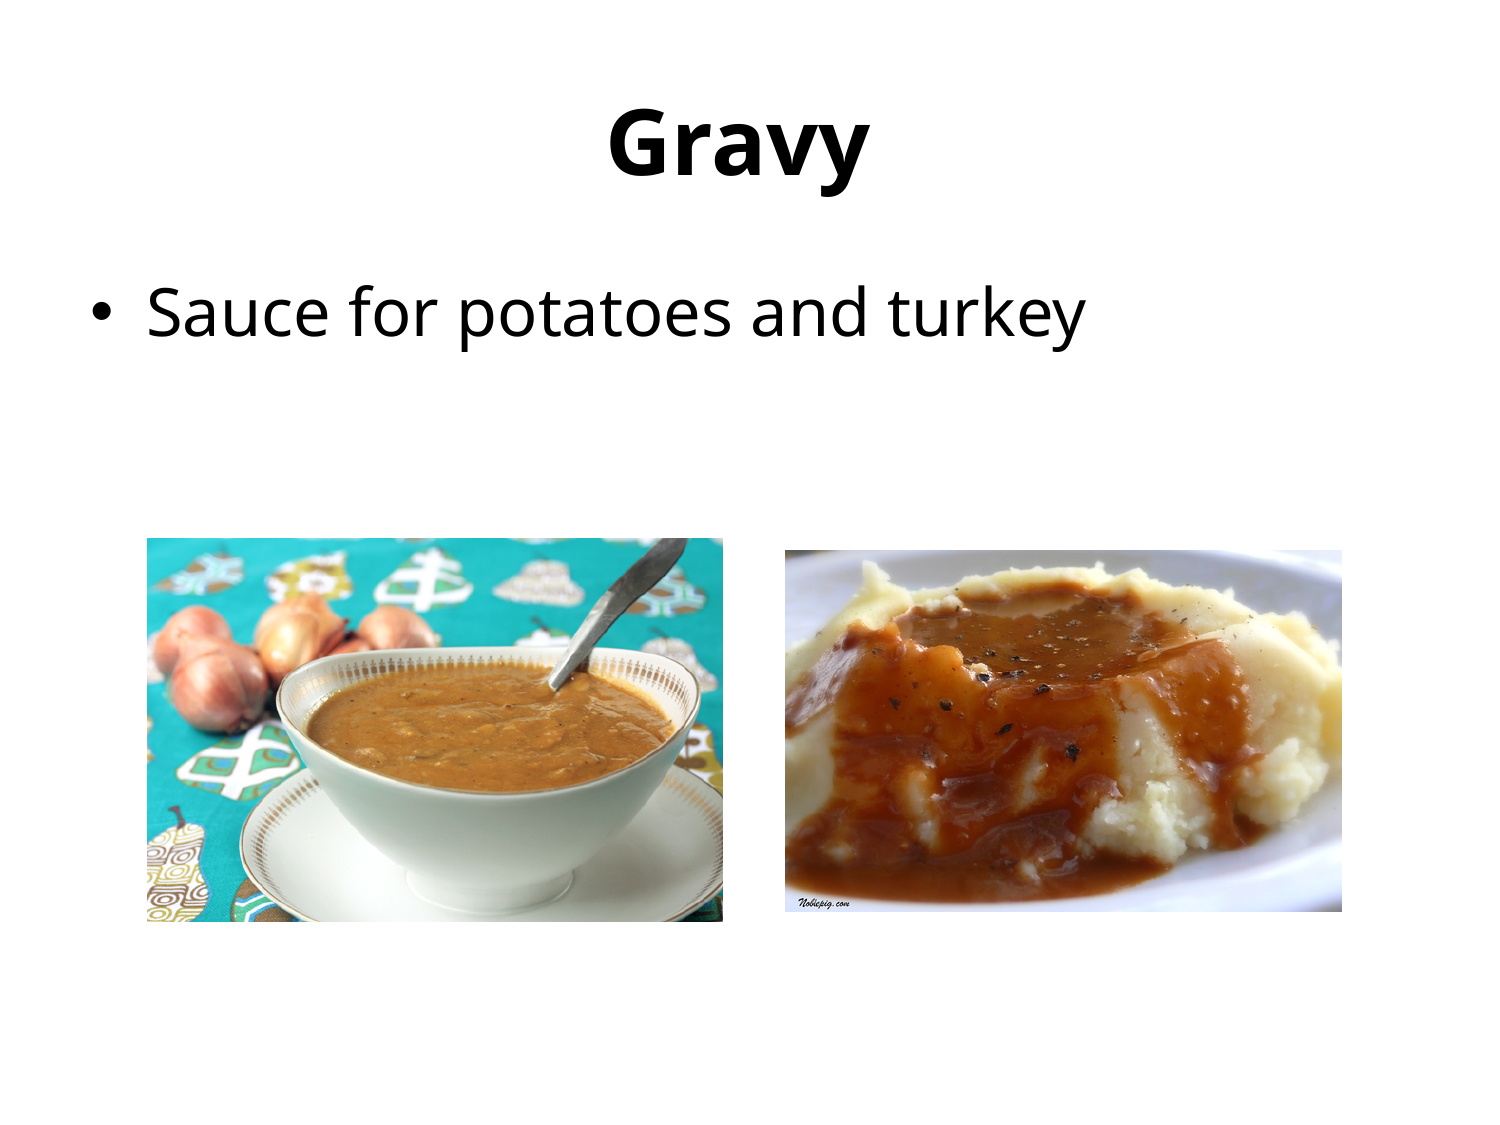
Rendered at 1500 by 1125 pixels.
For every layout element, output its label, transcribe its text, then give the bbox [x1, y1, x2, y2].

list Sauce for potatoes and turkey [75, 262, 1425, 1005]
title Gravy [75, 45, 1425, 233]
picture [785, 550, 1342, 912]
picture [147, 538, 723, 923]
